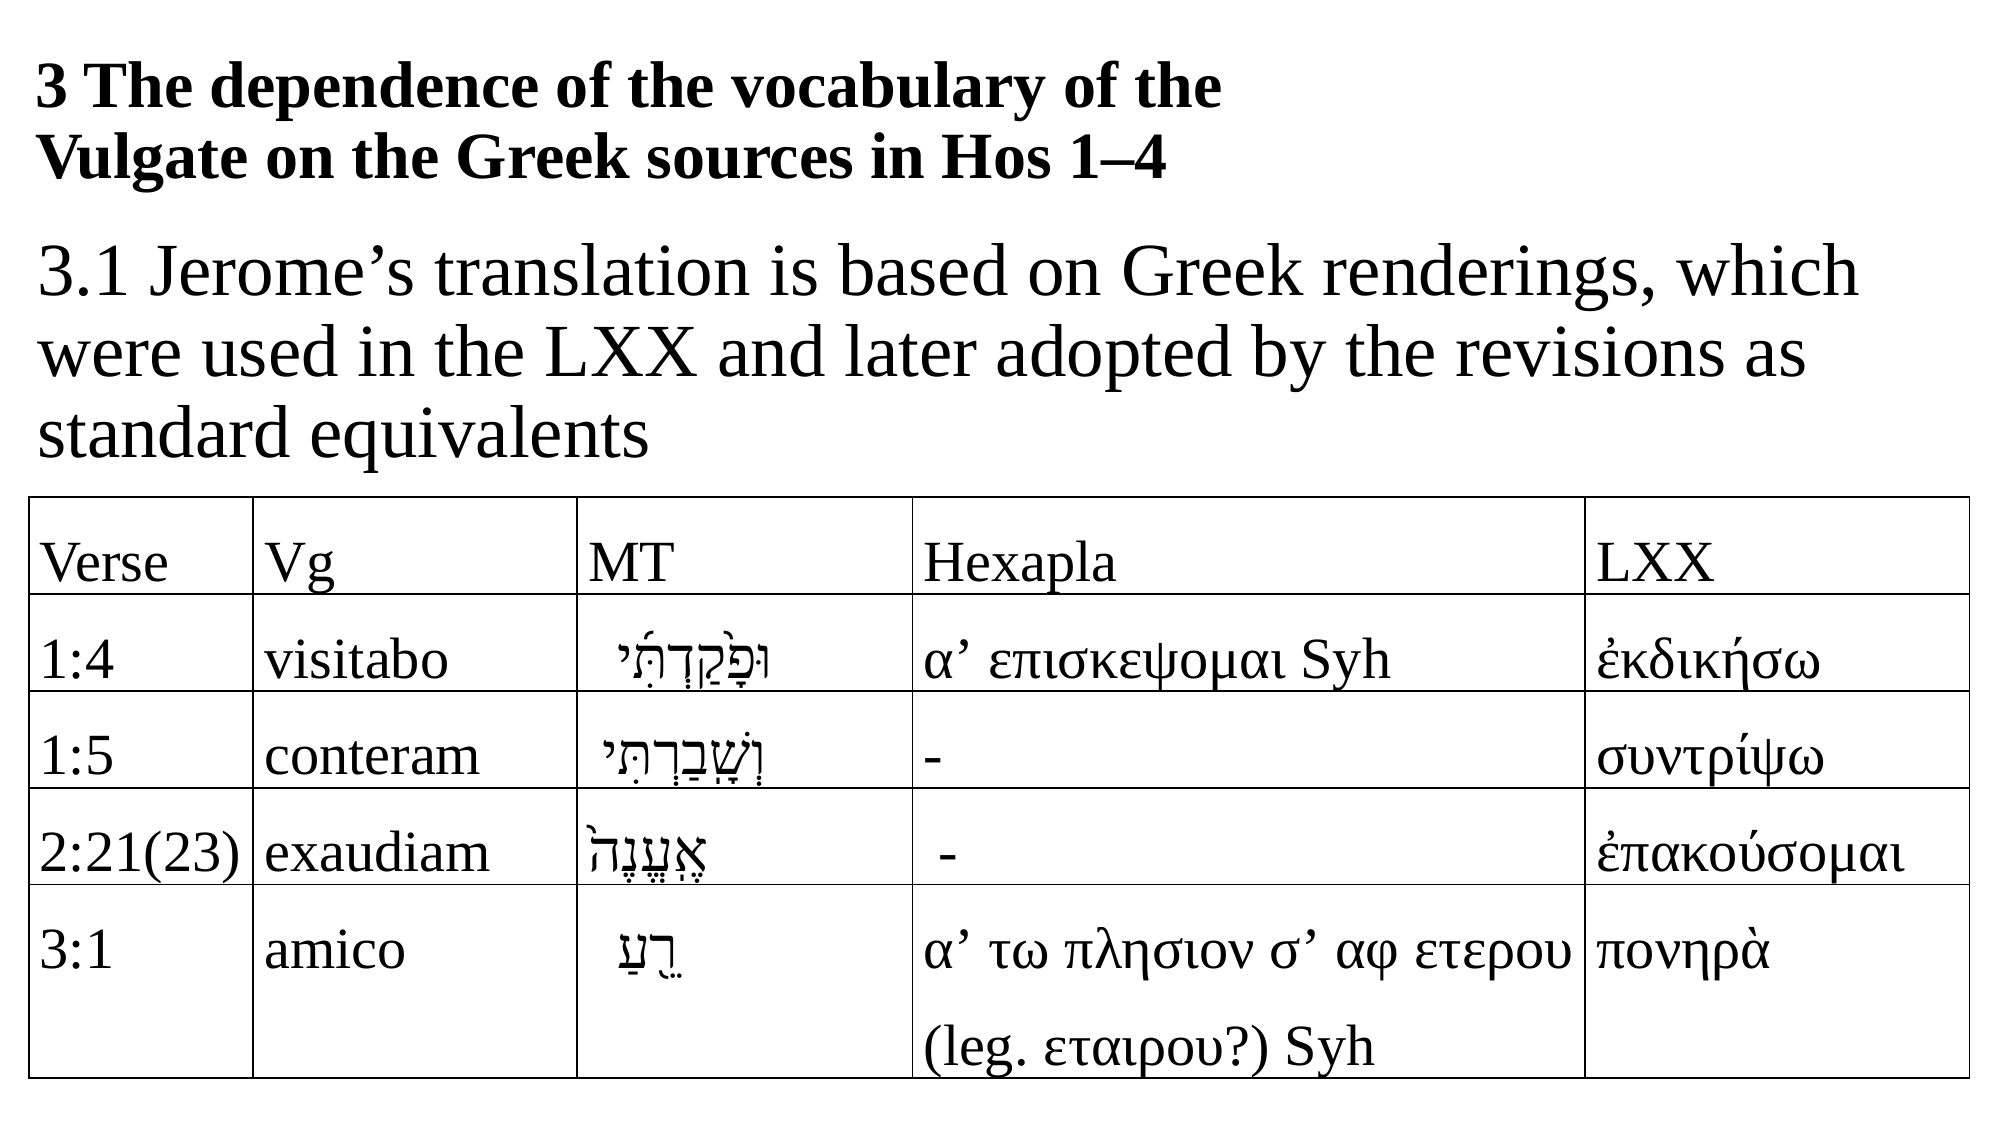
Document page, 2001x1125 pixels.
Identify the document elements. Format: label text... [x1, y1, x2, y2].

list 3.1 Jerome’s translation is based on Greek renderings, which were used in the LXX and later adopted by the revisions as standard equivalents [22, 223, 1980, 1066]
table_cell αʼ τω πλησιον σʼ αφ ετερου (leg. εταιρου?) Syh [913, 885, 1584, 1077]
table_cell amico [254, 885, 576, 1077]
table_cell - [913, 789, 1584, 884]
table_cell וְשָֽׁבַרְתִּי [578, 692, 912, 787]
table_header Hexapla [913, 498, 1584, 593]
table_cell συντρίψω [1586, 692, 1969, 787]
table_cell conteram [254, 692, 576, 787]
table_header Verse [30, 498, 252, 593]
table_cell אֶֽעֱנֶה֙ [578, 789, 912, 884]
table_cell visitabo [254, 595, 576, 690]
table_cell 1:4 [30, 595, 252, 690]
table_cell αʼ επισκεψομαι Syh [913, 595, 1584, 690]
table_header LXX [1586, 498, 1969, 593]
table_cell וּפָ֙קַדְתִּ֜י [578, 595, 912, 690]
title 3 The dependence of the vocabulary of the Vulgate on the Greek sources in Hos 1–4 [20, 20, 1398, 224]
table_cell רֵ֖עַ [578, 885, 912, 1077]
table_header MT [578, 498, 912, 593]
table_cell πονηρὰ [1586, 885, 1969, 1077]
table_header Vg [254, 498, 576, 593]
table_cell - [913, 692, 1584, 787]
table_cell 3:1 [30, 885, 252, 1077]
table_cell 1:5 [30, 692, 252, 787]
table_cell exaudiam [254, 789, 576, 884]
table_cell ἐκδικήσω [1586, 595, 1969, 690]
table_cell 2:21(23) [30, 789, 252, 884]
table_cell ἐπακούσομαι [1586, 789, 1969, 884]
